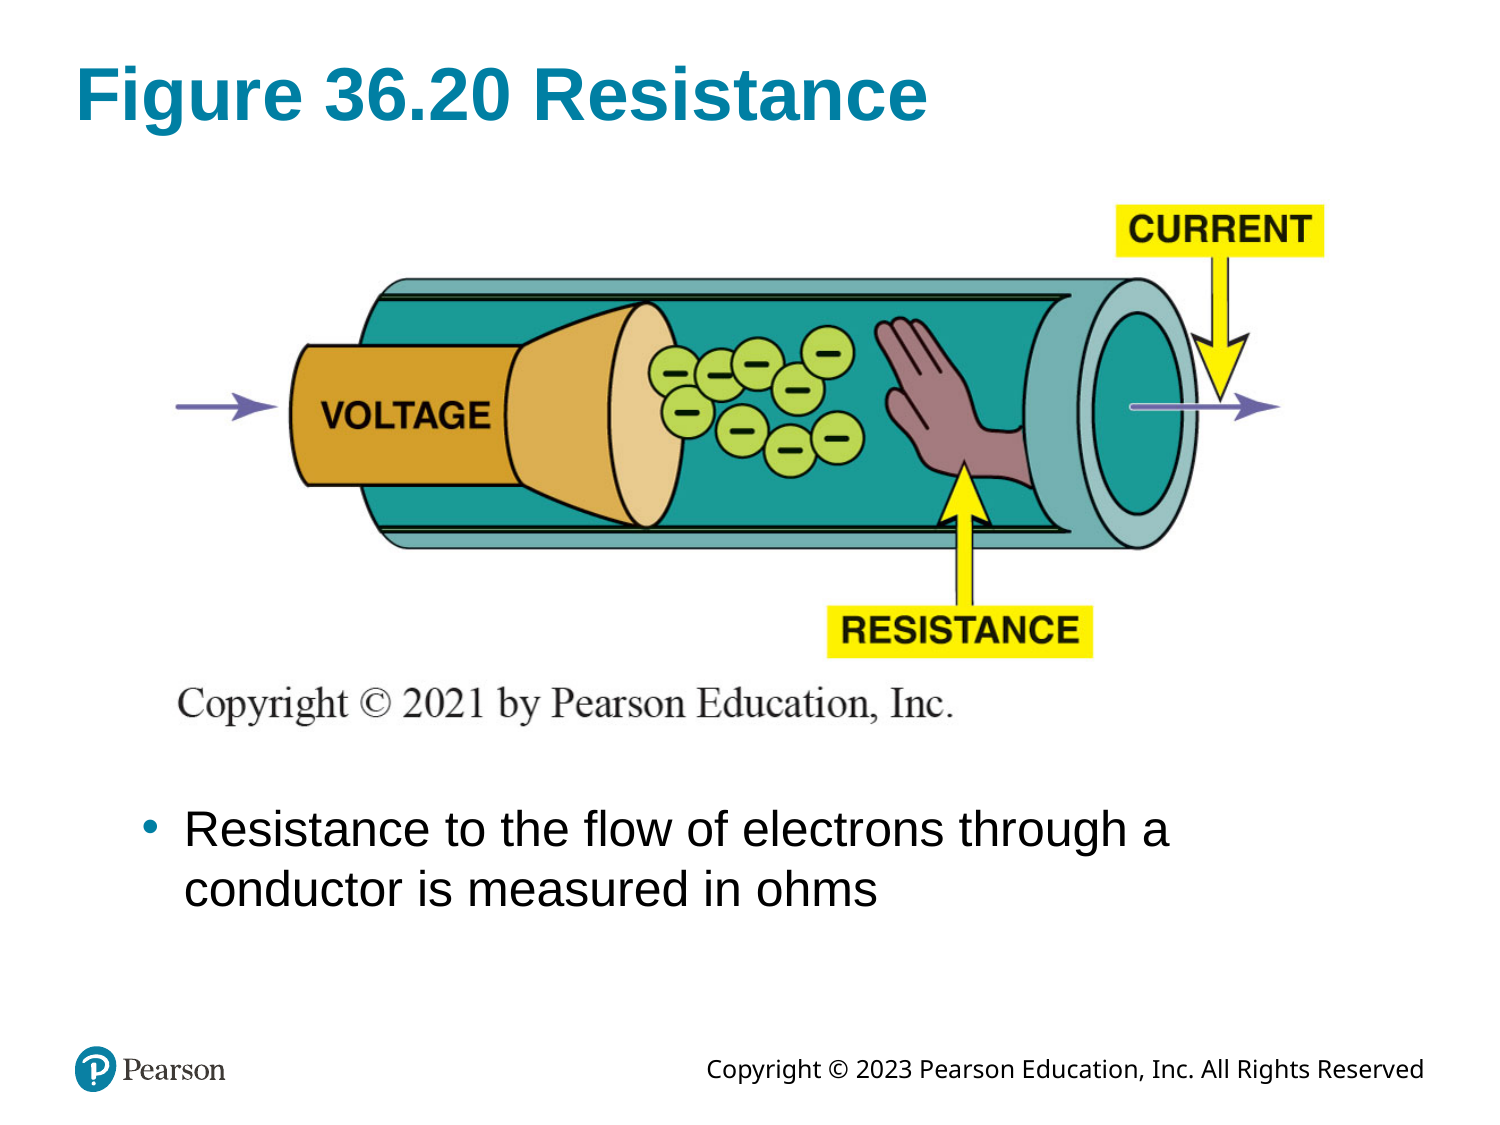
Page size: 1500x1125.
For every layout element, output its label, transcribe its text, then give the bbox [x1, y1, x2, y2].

list Resistance to the flow of electrons through a conductor is measured in ohms [141, 788, 1359, 925]
title Figure 36.20 Resistance [75, 37, 1374, 144]
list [170, 199, 1330, 733]
